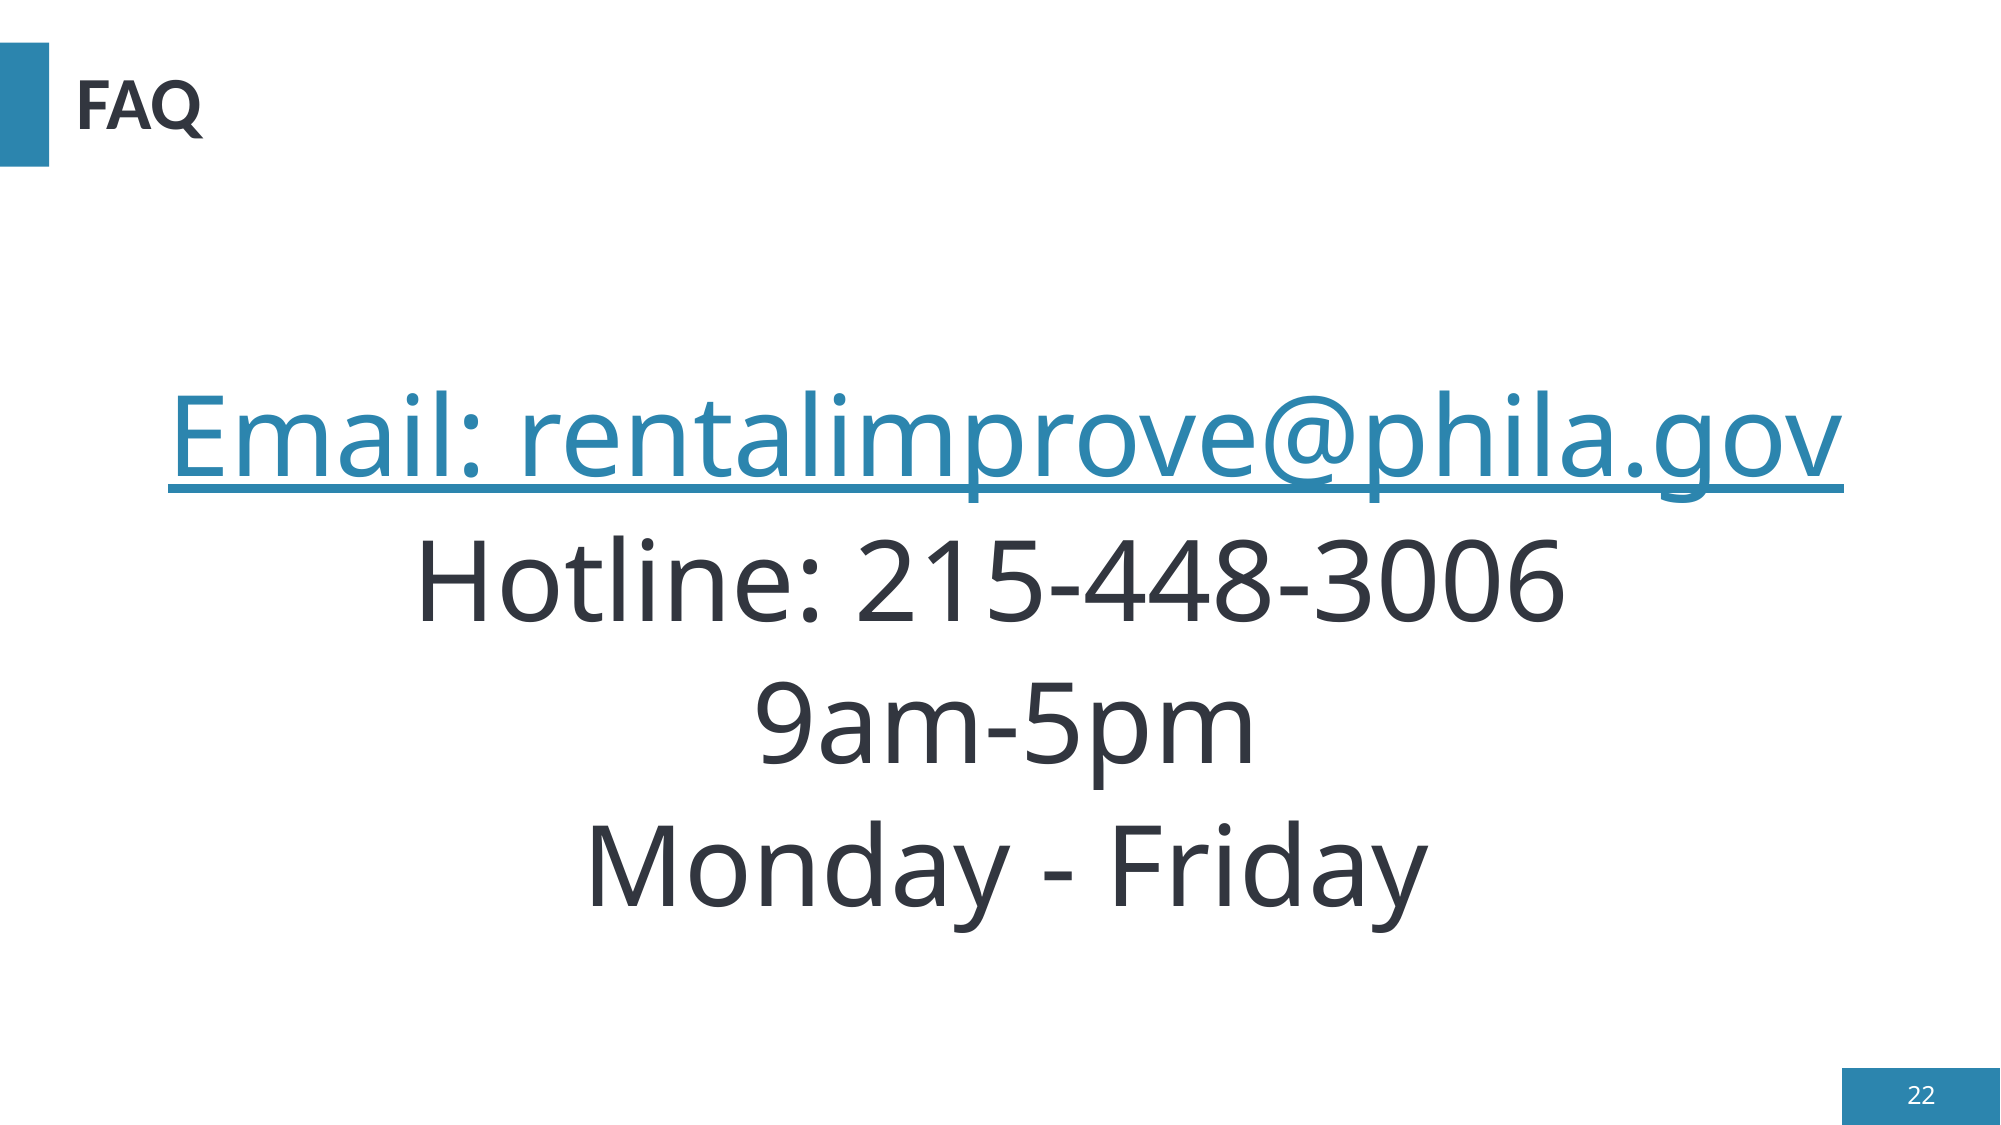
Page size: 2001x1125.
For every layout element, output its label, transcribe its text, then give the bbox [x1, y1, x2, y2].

slide_number 22 [1889, 1079, 1951, 1114]
list Email: rentalimprove@phila.gov Hotline: 215-448-3006 9am-5pm Monday - Friday [60, 202, 1951, 1014]
title FAQ [60, 42, 1951, 168]
